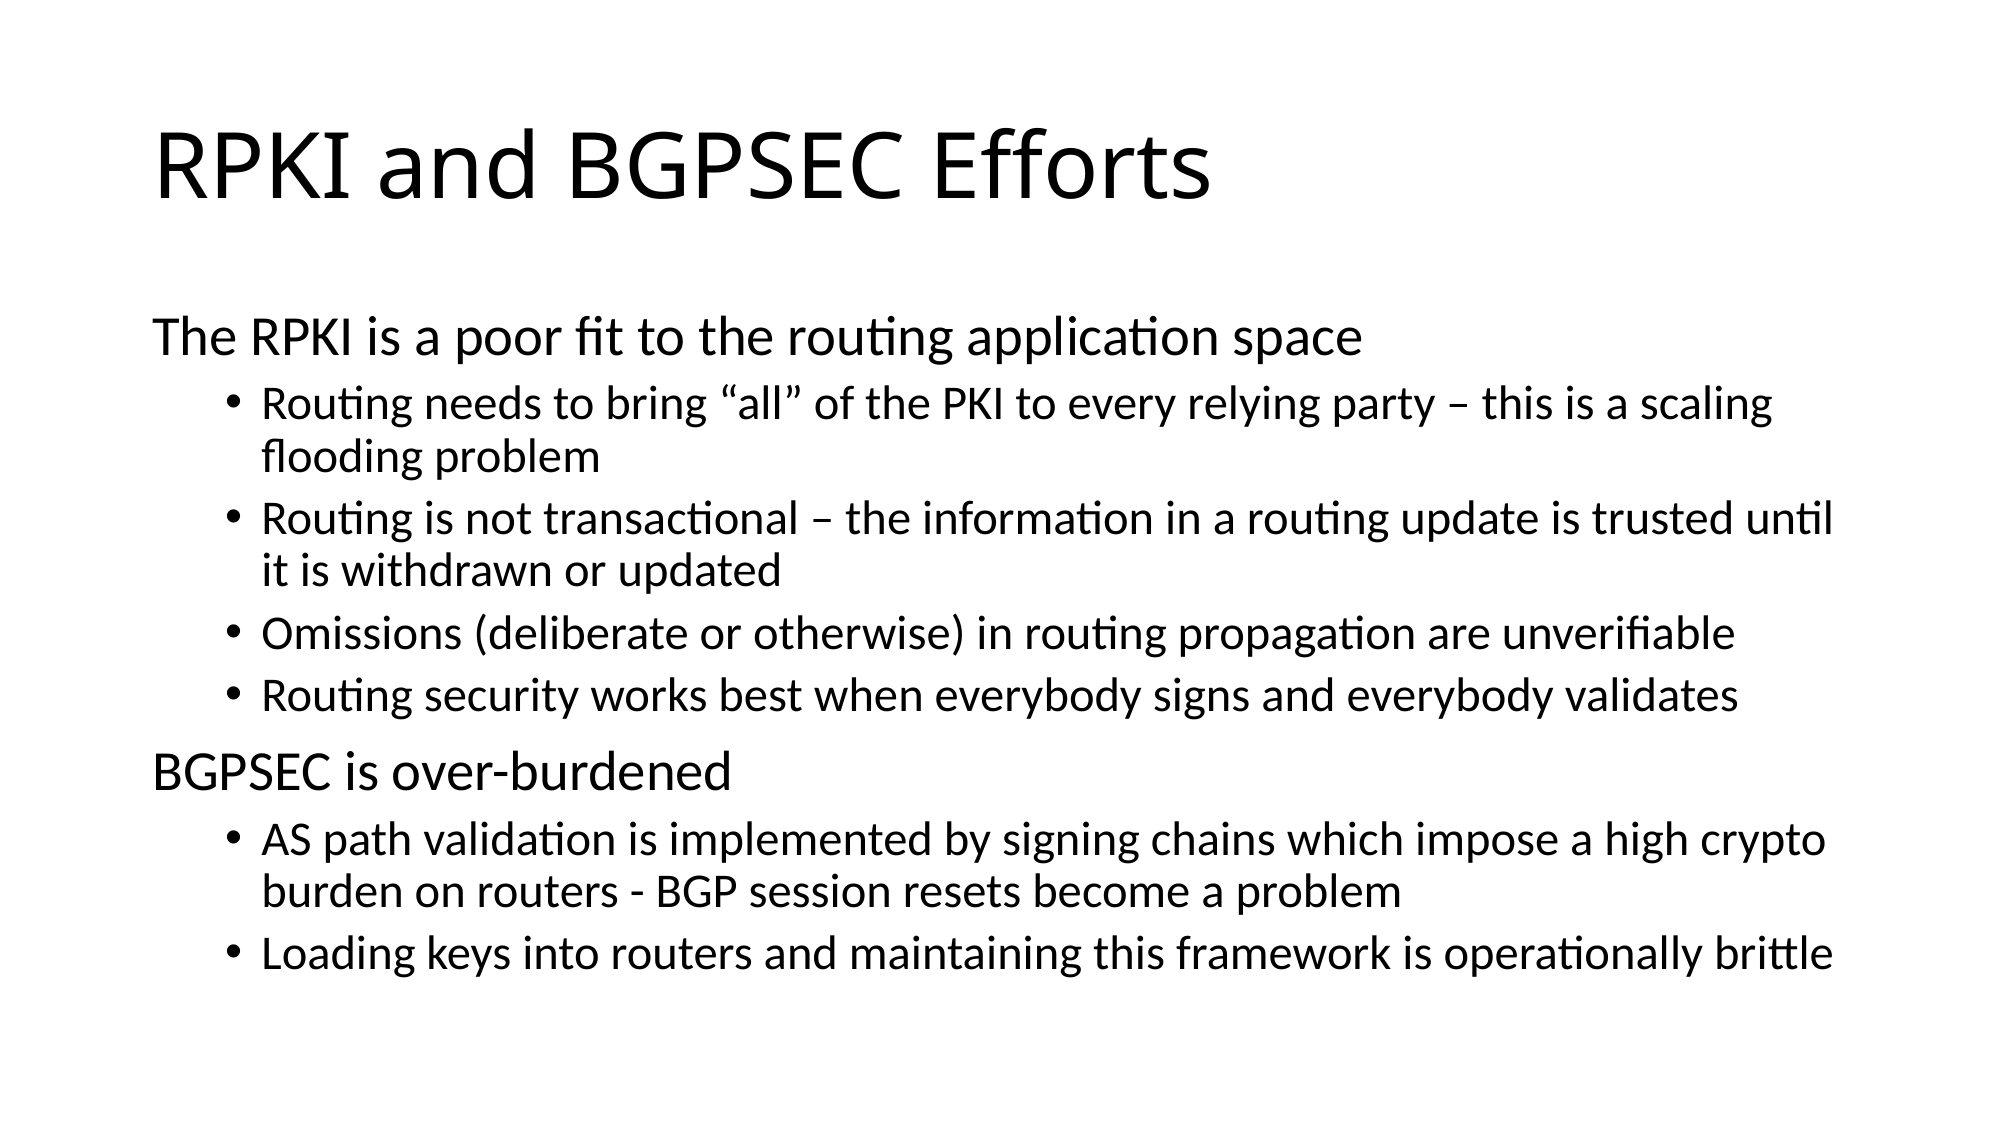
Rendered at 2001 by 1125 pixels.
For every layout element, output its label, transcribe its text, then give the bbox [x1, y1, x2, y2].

title RPKI and BGPSEC Efforts [137, 59, 1863, 278]
list The RPKI is a poor fit to the routing application space Routing needs to bring “all” of the PKI to every relying party – this is a scaling flooding problem Routing is not transactional – the information in a routing update is trusted until it is withdrawn or updated Omissions (deliberate or otherwise) in routing propagation are unverifiable Routing security works best when everybody signs and everybody validates BGPSEC is over-burdened AS path validation is implemented by signing chains which impose a high crypto burden on routers - BGP session resets become a problem Loading keys into routers and maintaining this framework is operationally brittle [137, 299, 1863, 1014]
